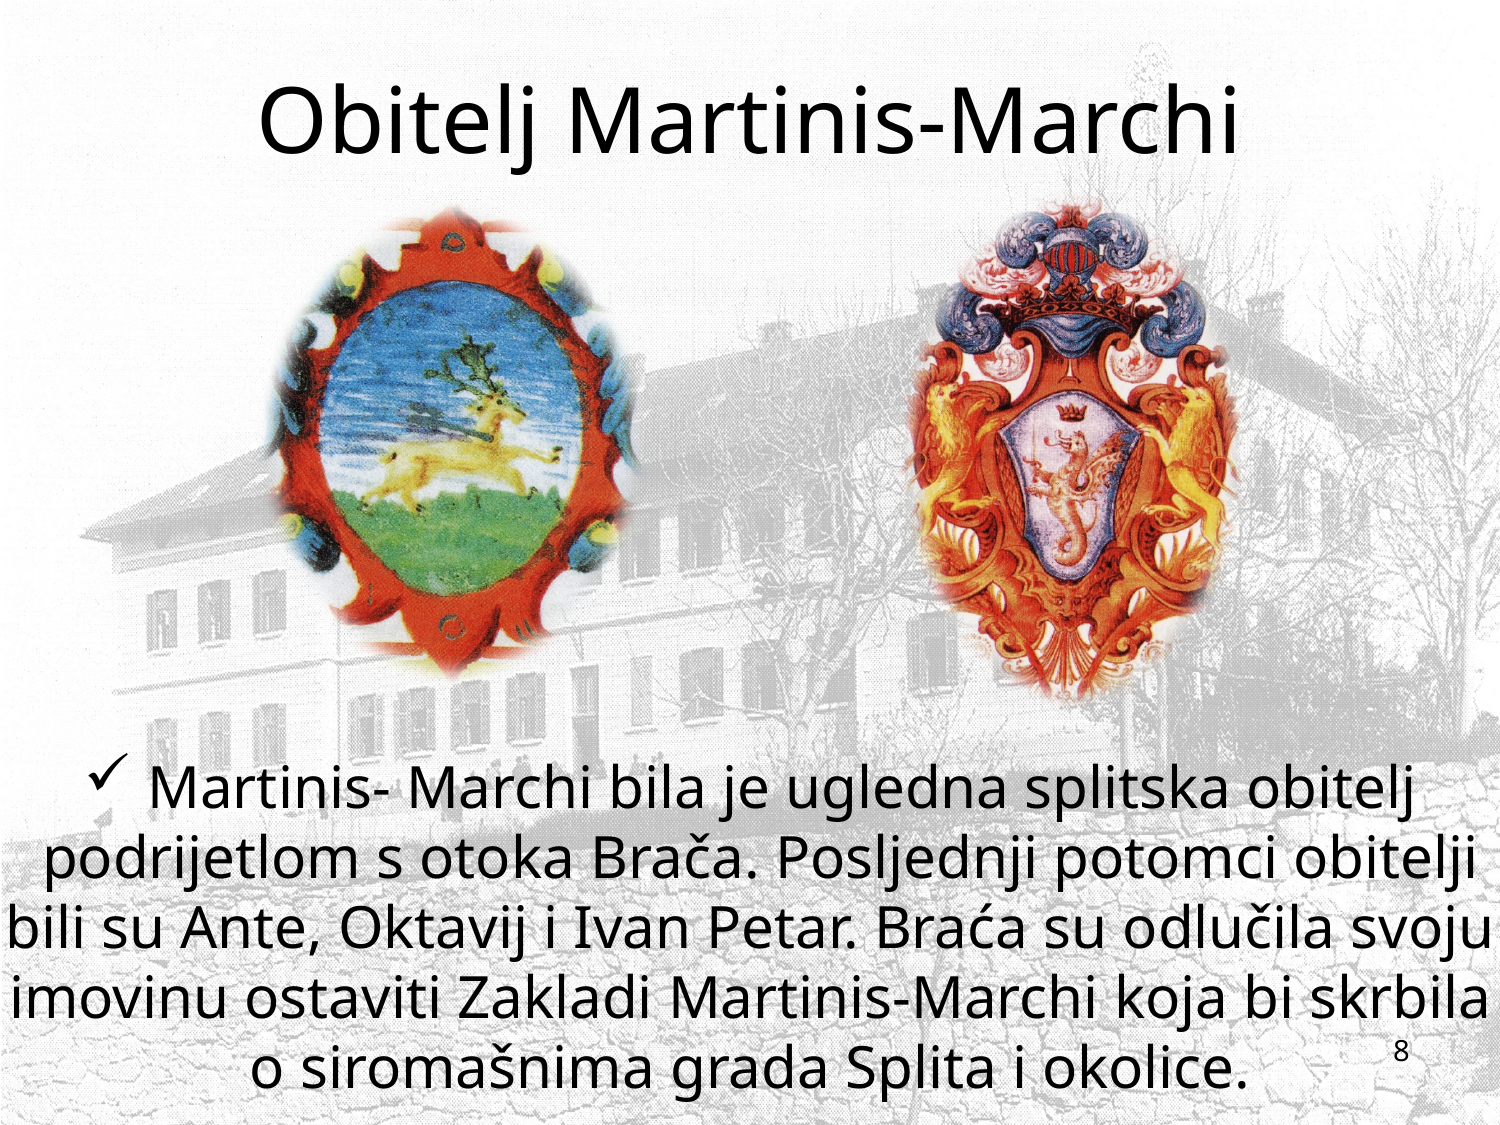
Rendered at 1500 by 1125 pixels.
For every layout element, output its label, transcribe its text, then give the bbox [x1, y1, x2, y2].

title Obitelj Martinis-Marchi [74, 30, 1426, 204]
text_box Martinis- Marchi bila je ugledna splitska obitelj podrijetlom s otoka Brača. Posljednji potomci obitelji bili su Ante, Oktavij i Ivan Petar. Braća su odlučila svoju imovinu ostaviti Zakladi Martinis-Marchi koja bi skrbila o siromašnima grada Splita i okolice. [0, 742, 1500, 1108]
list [253, 196, 652, 690]
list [891, 184, 1255, 716]
slide_number 8 [1074, 1024, 1426, 1103]
